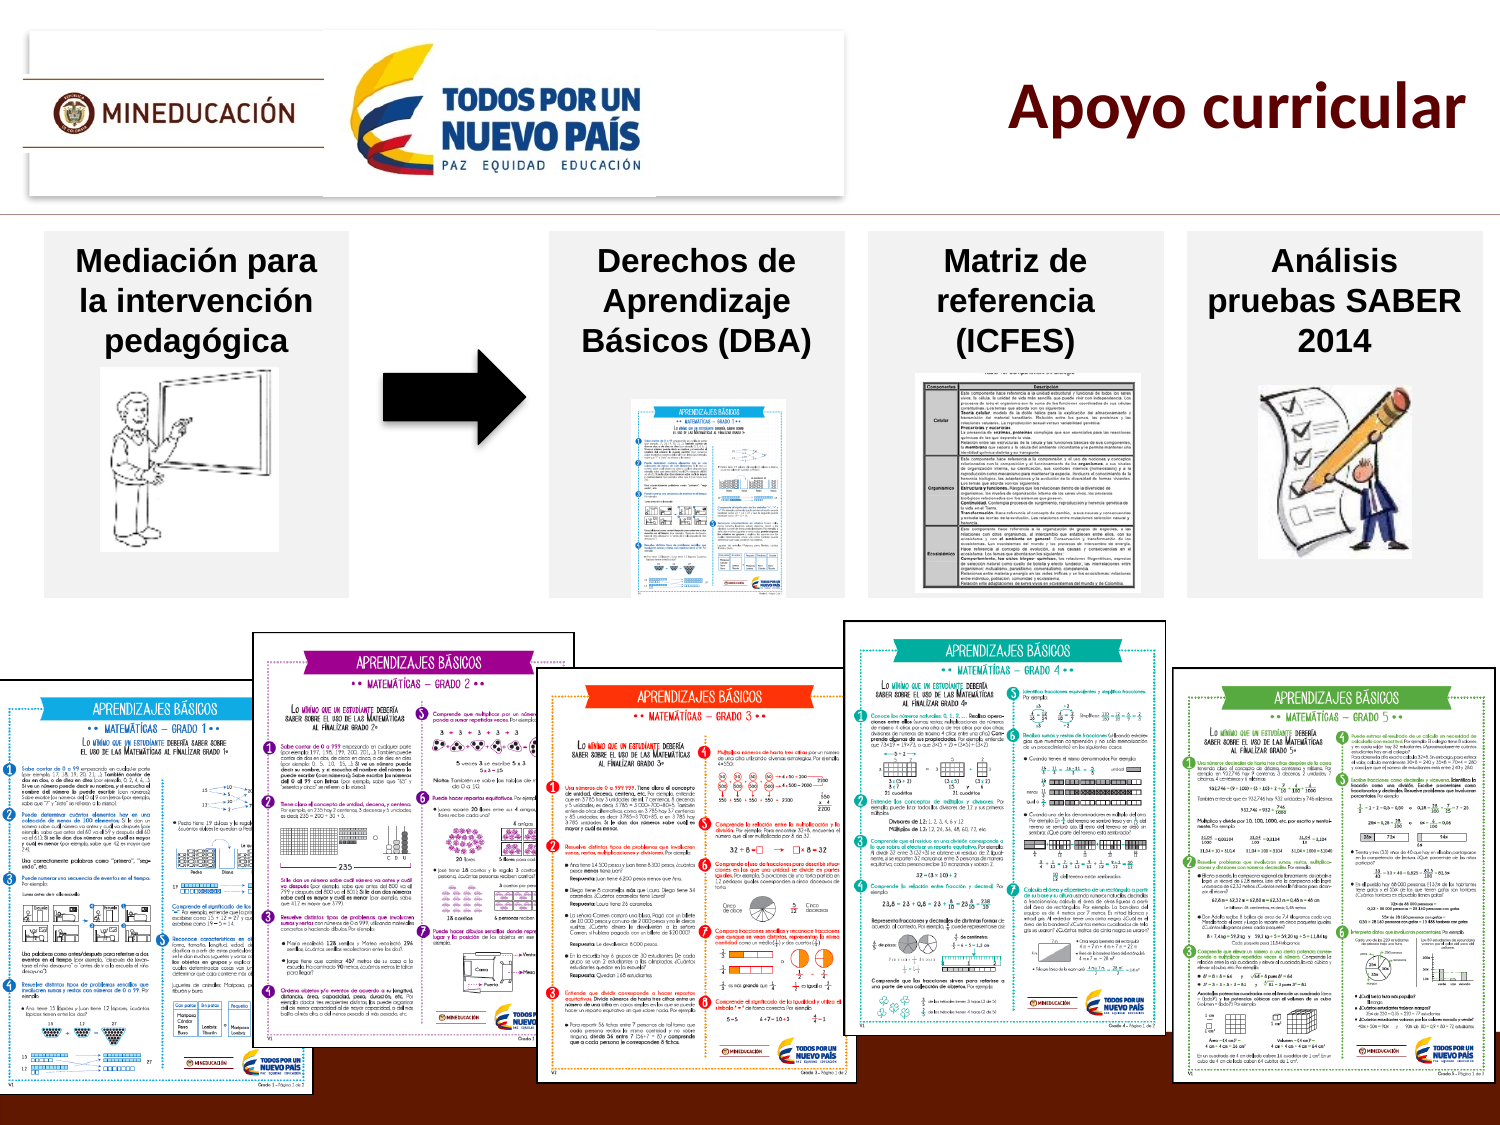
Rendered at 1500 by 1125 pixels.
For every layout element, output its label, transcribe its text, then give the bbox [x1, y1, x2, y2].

text_box Derechos de Aprendizaje Básicos (DBA) [549, 231, 845, 598]
text_box Apoyo curricular [868, 54, 1483, 161]
text_box [383, 349, 527, 445]
text_box Mediación para la intervención pedagógica [44, 231, 349, 598]
text_box Análisis pruebas SABER 2014 [1187, 231, 1483, 598]
picture [0, 0, 1500, 1125]
text_box Matriz de referencia (ICFES) [868, 231, 1164, 598]
